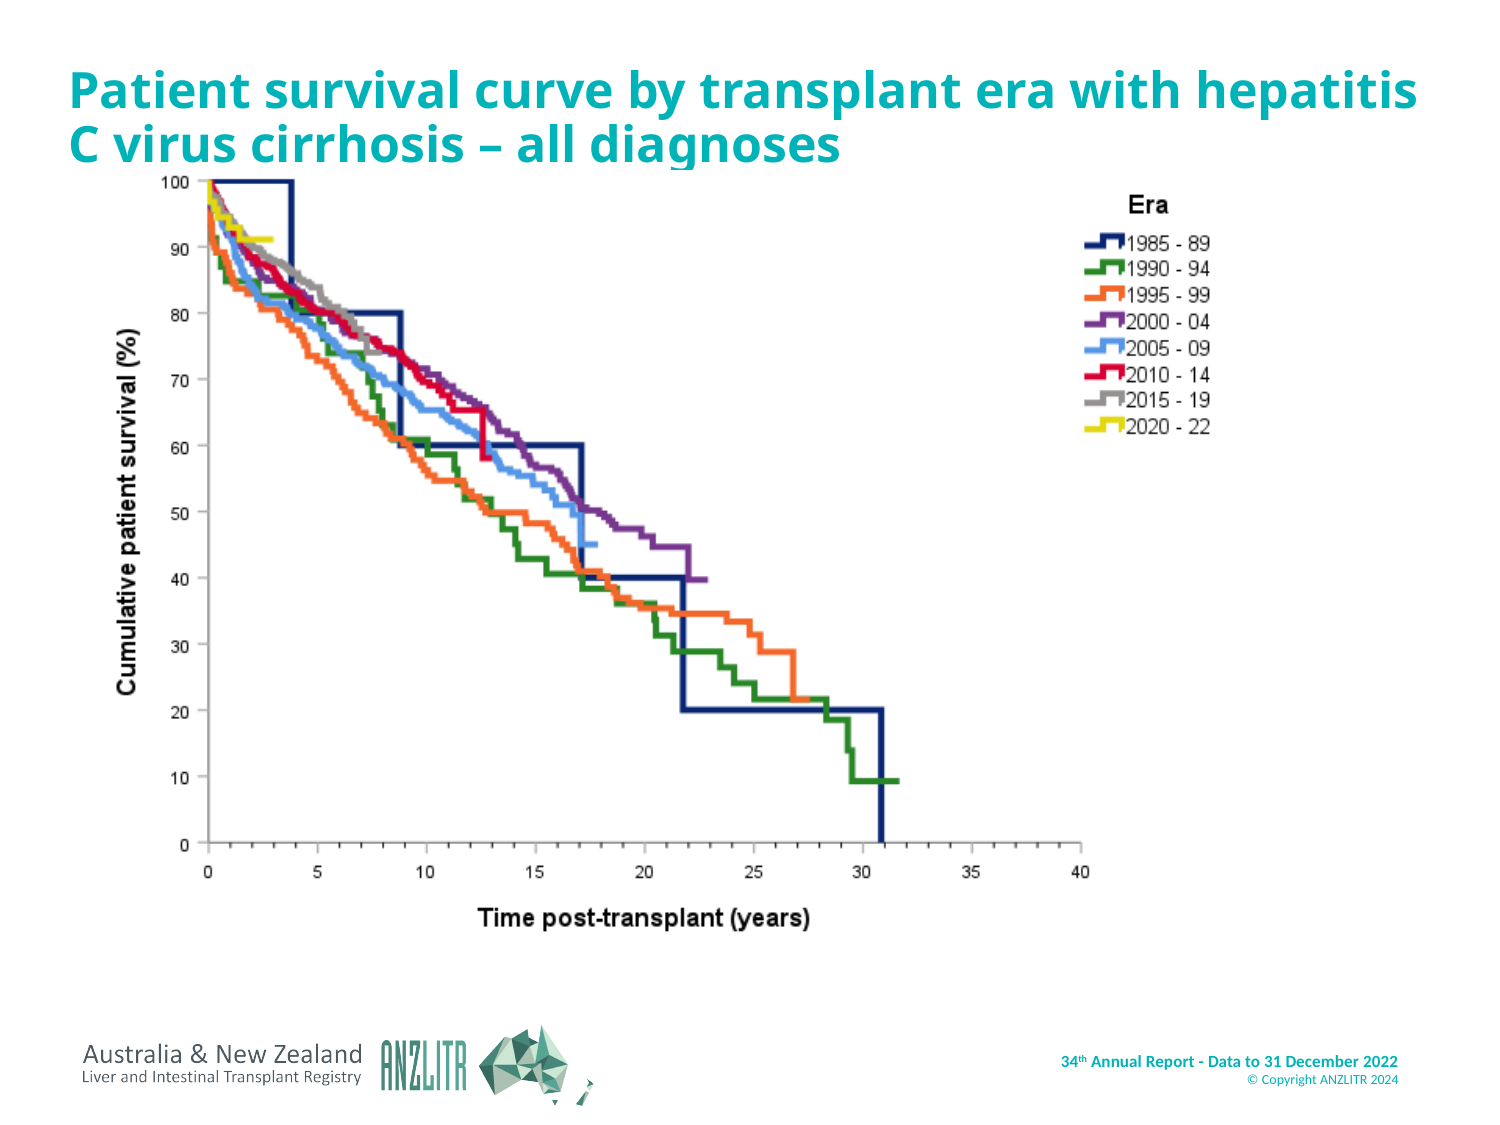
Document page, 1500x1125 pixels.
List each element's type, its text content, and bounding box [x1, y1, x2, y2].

picture [84, 170, 1416, 955]
picture [83, 1024, 594, 1106]
title Patient survival curve by transplant era with hepatitis C virus cirrhosis – all diagnoses [53, 40, 1453, 199]
